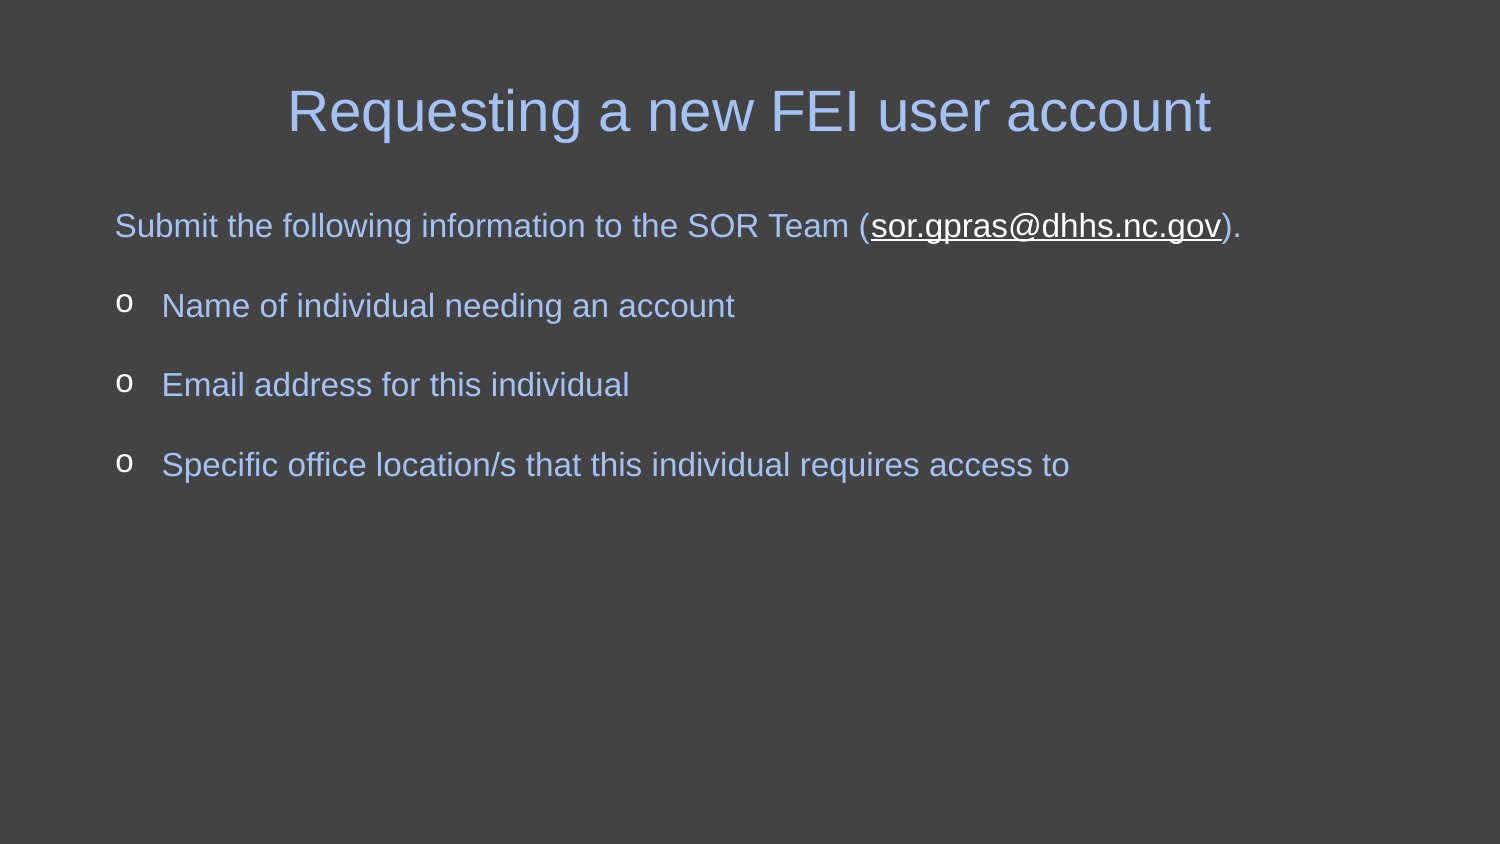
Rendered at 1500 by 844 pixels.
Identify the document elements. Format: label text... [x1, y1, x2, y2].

subtitle Submit the following information to the SOR Team (sor.gpras@dhhs.nc.gov). Name of individual needing an account Email address for this individual Specific office location/s that this individual requires access to [114, 203, 1298, 724]
title Requesting a new FEI user account [115, 56, 1385, 144]
